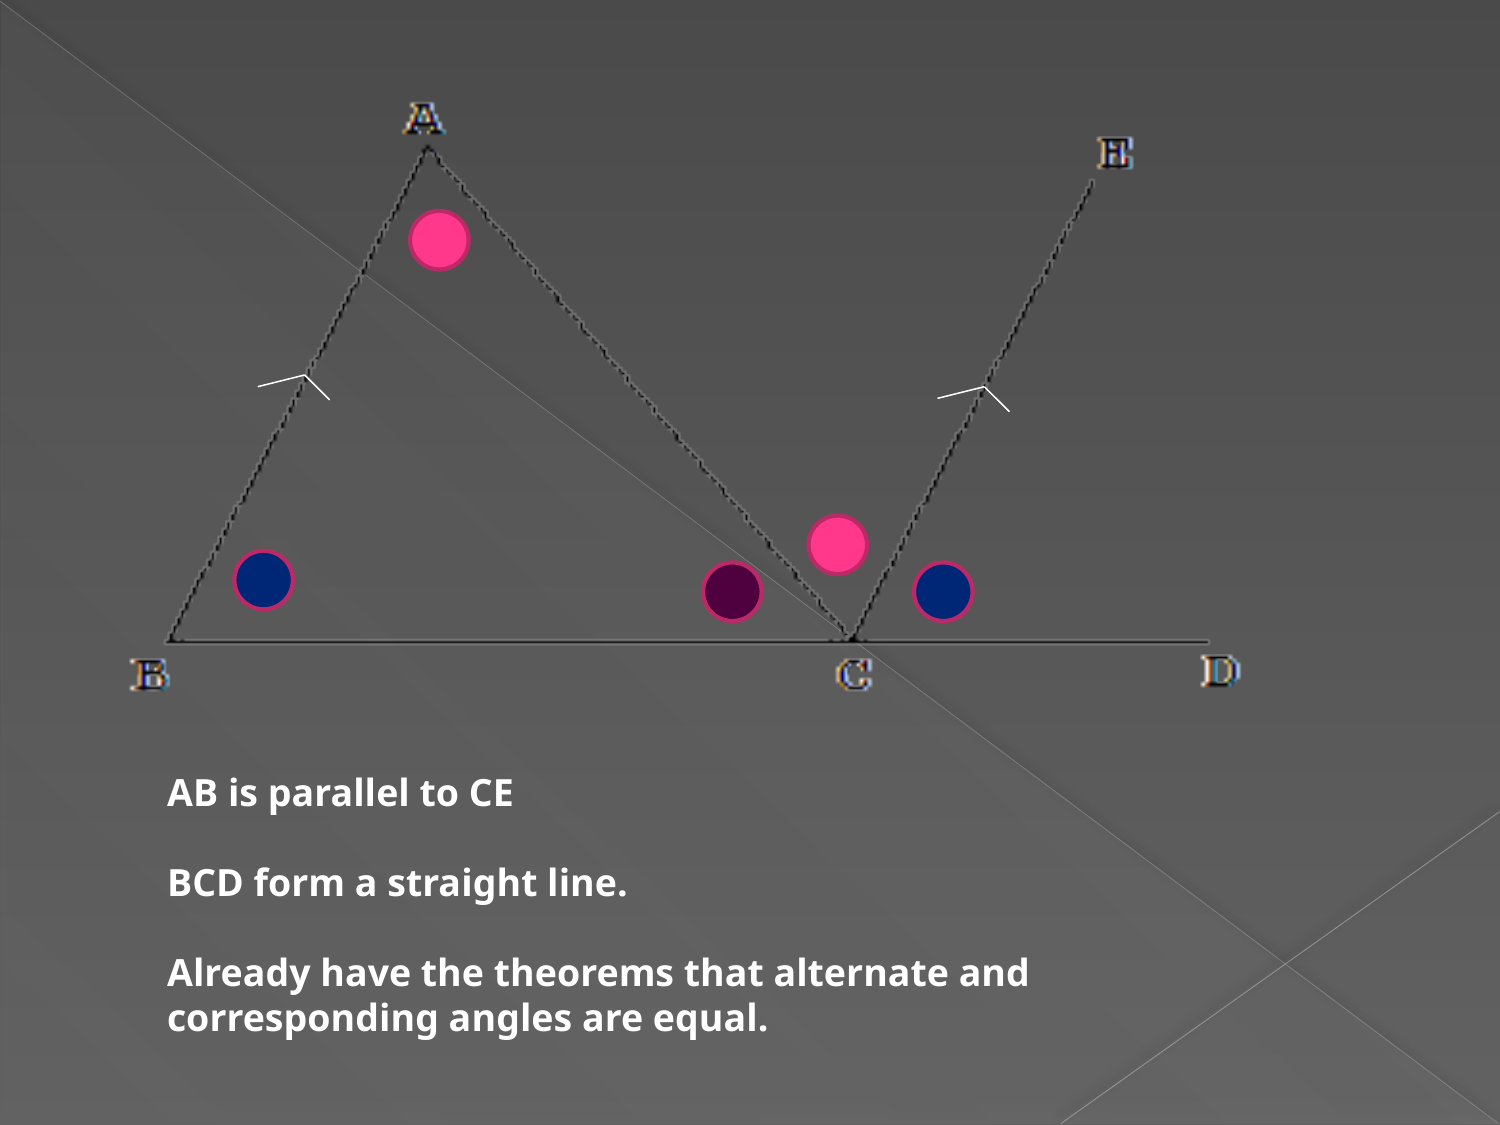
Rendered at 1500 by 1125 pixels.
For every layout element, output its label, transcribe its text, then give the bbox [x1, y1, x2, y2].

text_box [304, 374, 330, 401]
text_box AB is parallel to CE BCD form a straight line. Already have the theorems that alternate and corresponding angles are equal. [152, 761, 1243, 1047]
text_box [937, 386, 974, 399]
picture [128, 93, 1245, 704]
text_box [257, 374, 294, 387]
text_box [984, 386, 1010, 412]
